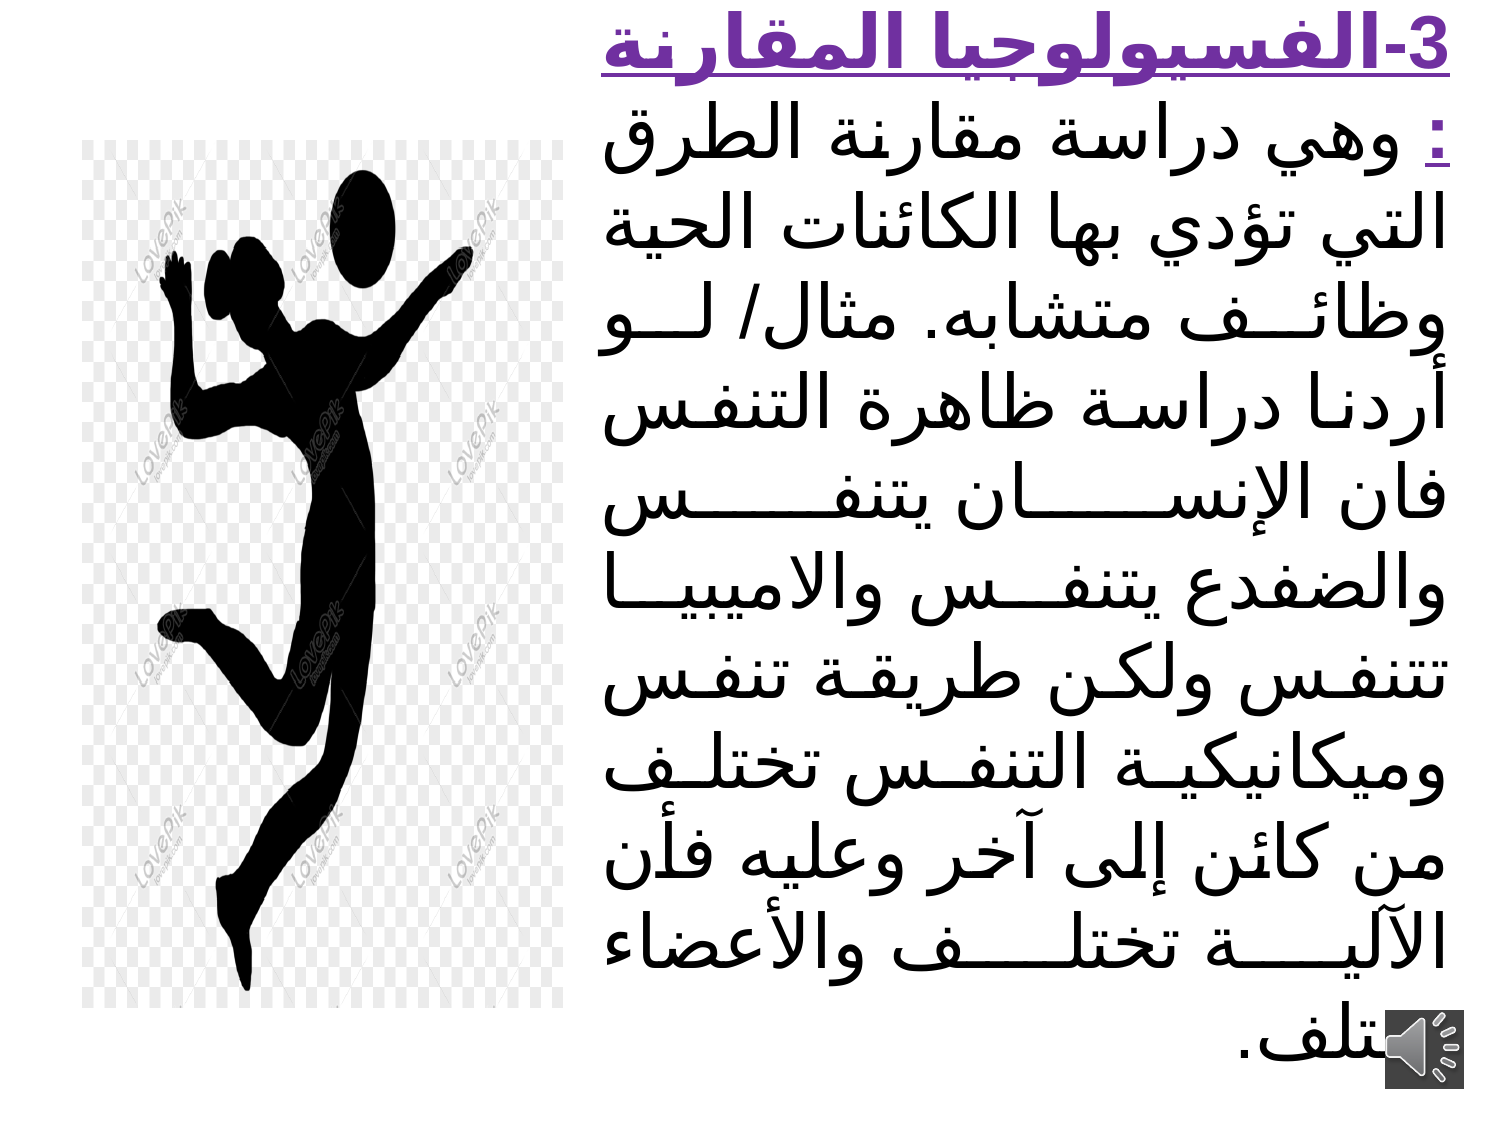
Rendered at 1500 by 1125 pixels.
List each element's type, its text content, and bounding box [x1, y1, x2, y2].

picture [81, 140, 563, 1008]
picture [1384, 1009, 1465, 1090]
text_box 3-الفسيولوجيا المقارنة : وهي دراسة مقارنة الطرق التي تؤدي بها الكائنات الحية وظائف متشابه. مثال/ لو أردنا دراسة ظاهرة التنفس فان الإنسان يتنفس والضفدع يتنفس والاميبيا تتنفس ولكن طريقة تنفس وميكانيكية التنفس تختلف من كائن إلى آخر وعليه فأن الآلية تختلف والأعضاء تختلف. [585, 0, 1465, 1082]
